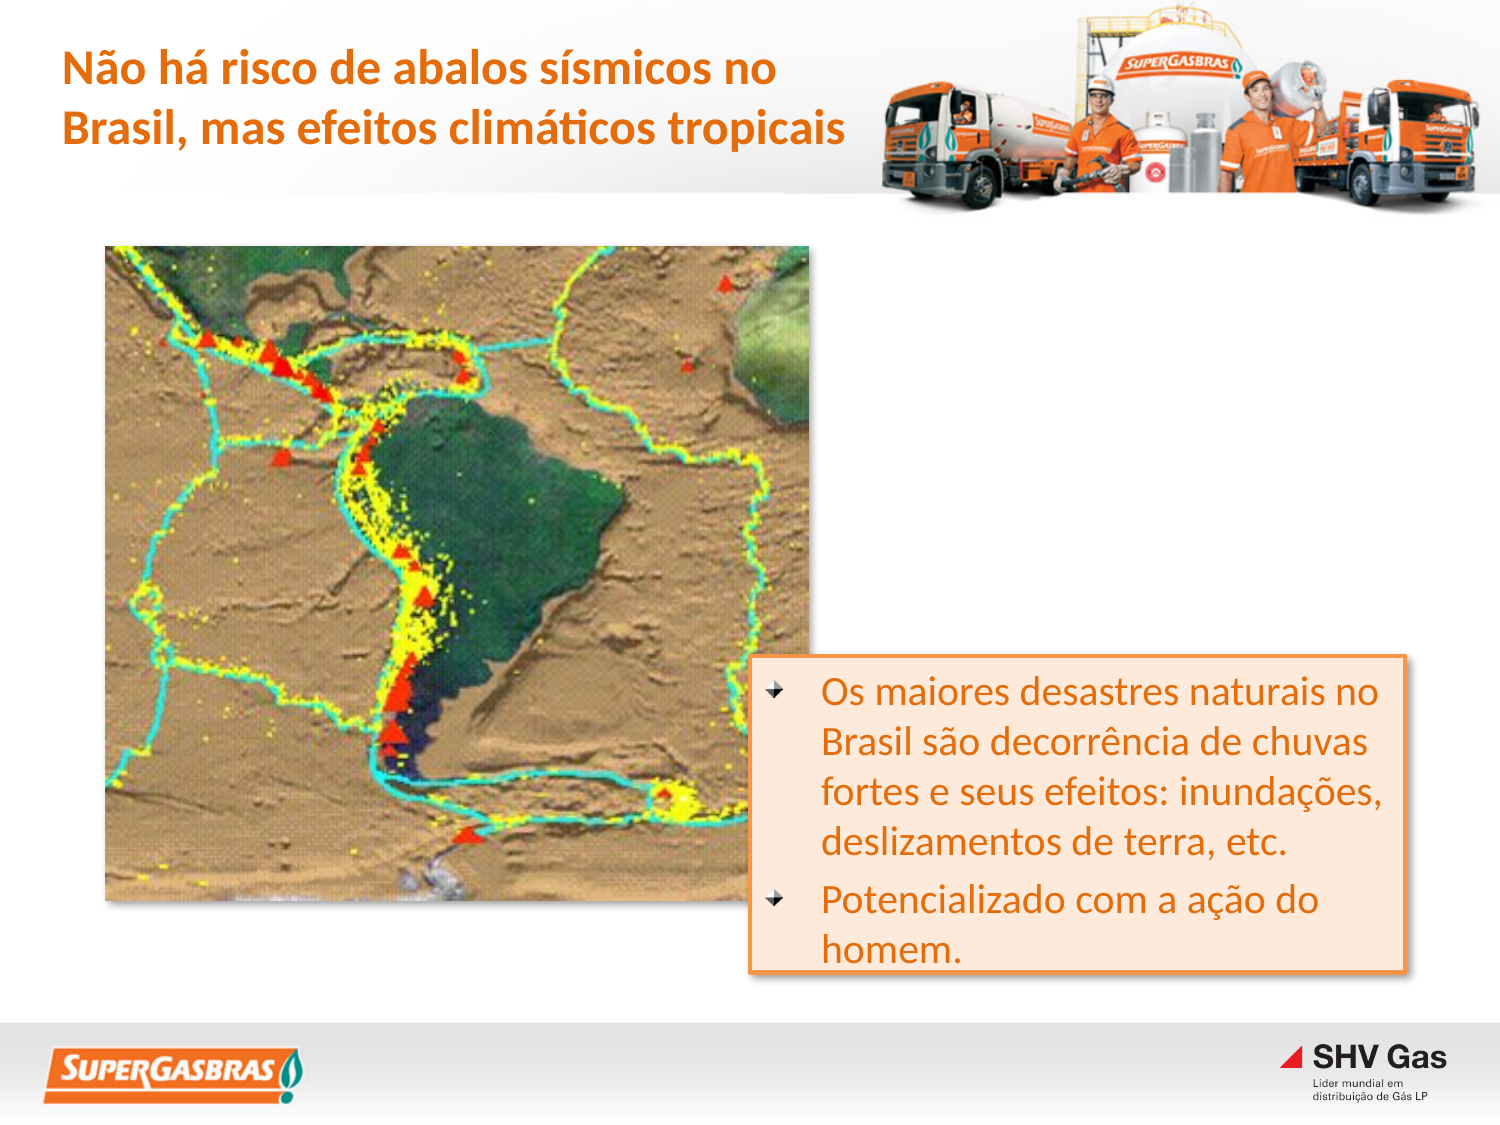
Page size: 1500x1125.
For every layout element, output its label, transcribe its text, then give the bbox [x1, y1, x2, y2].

picture [0, 0, 1500, 1125]
text_box Os maiores desastres naturais no Brasil são decorrência de chuvas fortes e seus efeitos: inundações, deslizamentos de terra, etc. Potencializado com a ação do homem. [748, 654, 1407, 975]
title Não há risco de abalos sísmicos no Brasil, mas efeitos climáticos tropicais [46, 48, 875, 141]
